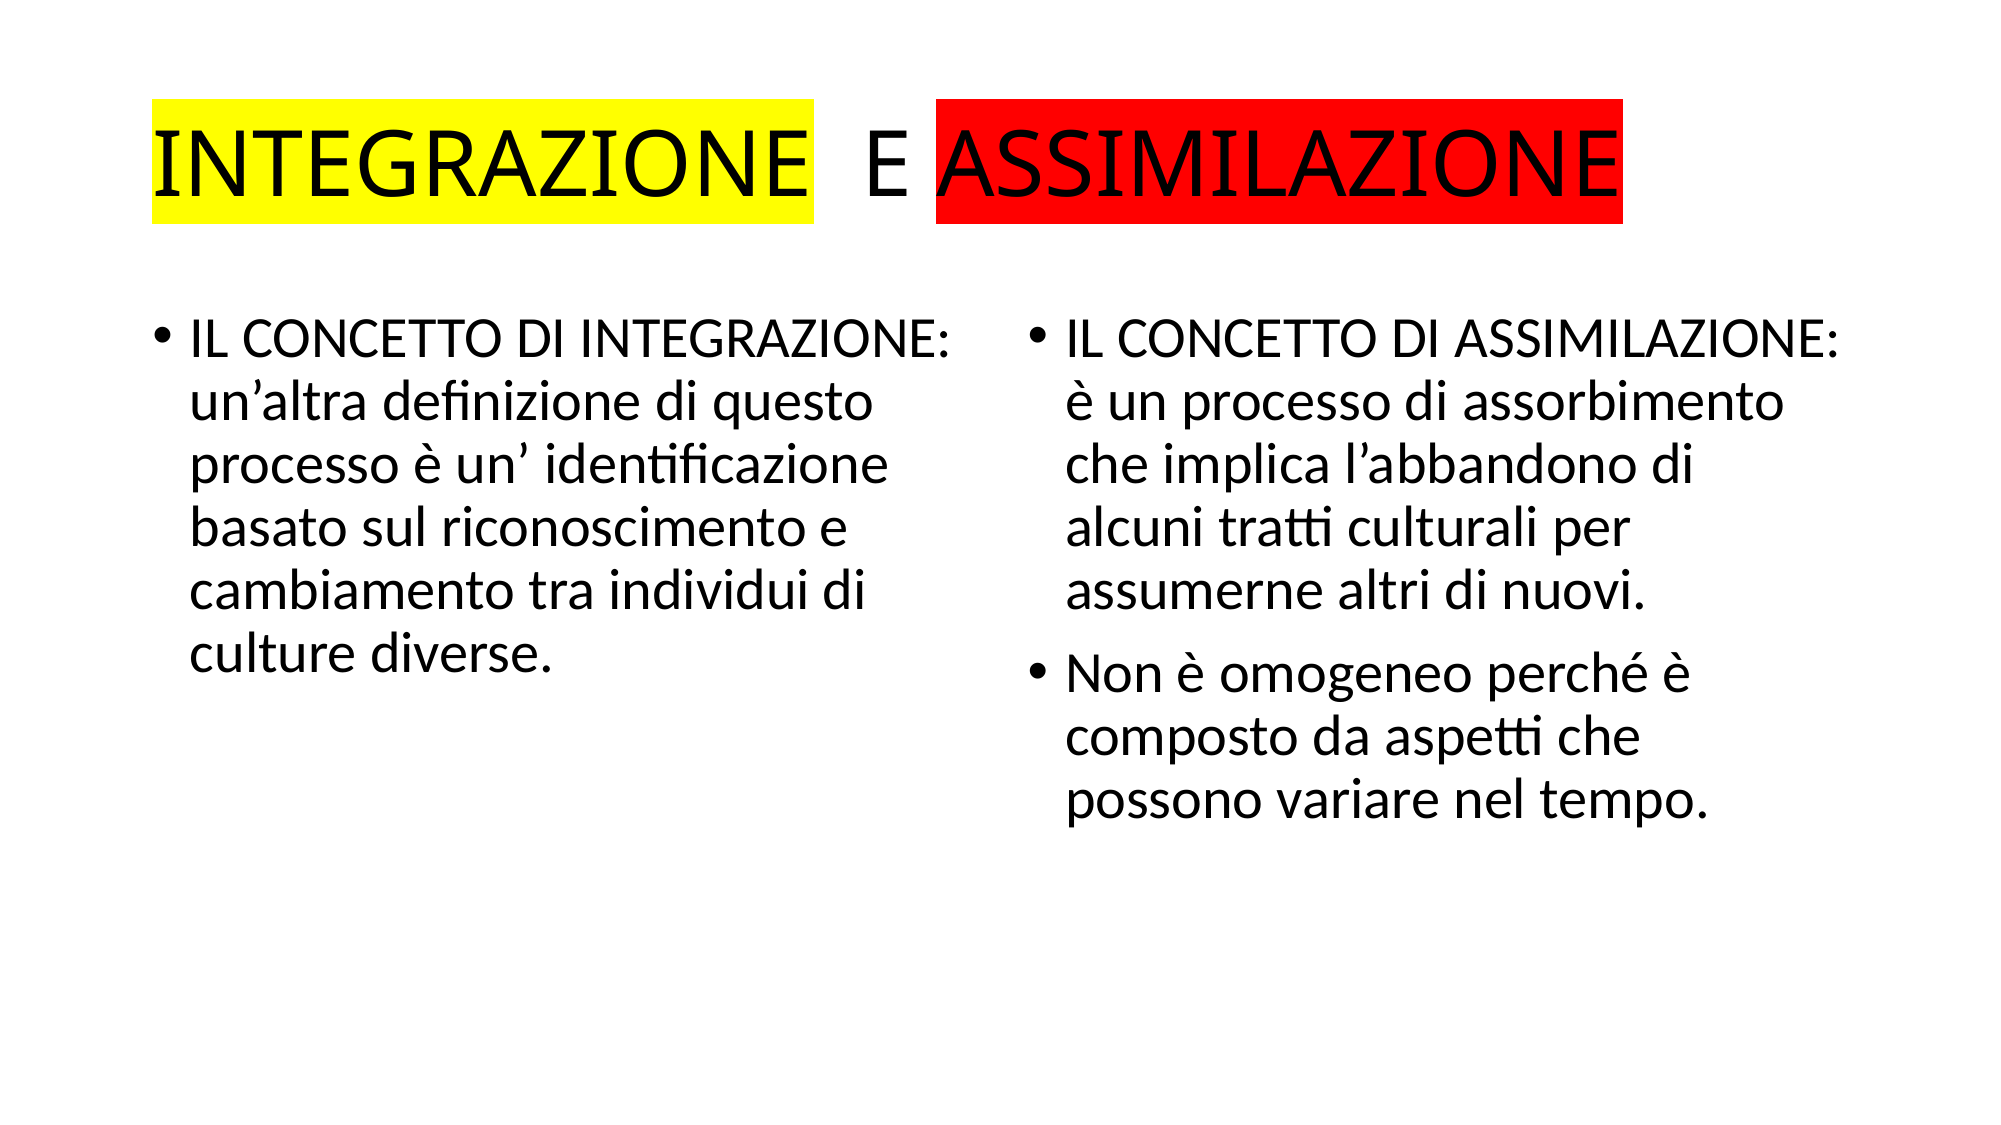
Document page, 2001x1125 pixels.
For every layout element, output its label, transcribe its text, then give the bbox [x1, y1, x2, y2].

title INTEGRAZIONE E ASSIMILAZIONE [137, 58, 1863, 276]
list IL CONCETTO DI ASSIMILAZIONE: è un processo di assorbimento che implica l’abbandono di alcuni tratti culturali per assumerne altri di nuovi. Non è omogeneo perché è composto da aspetti che possono variare nel tempo. [1012, 299, 1863, 1014]
list IL CONCETTO DI INTEGRAZIONE: un’altra definizione di questo processo è un’ identificazione basato sul riconoscimento e cambiamento tra individui di culture diverse. [137, 299, 988, 1014]
